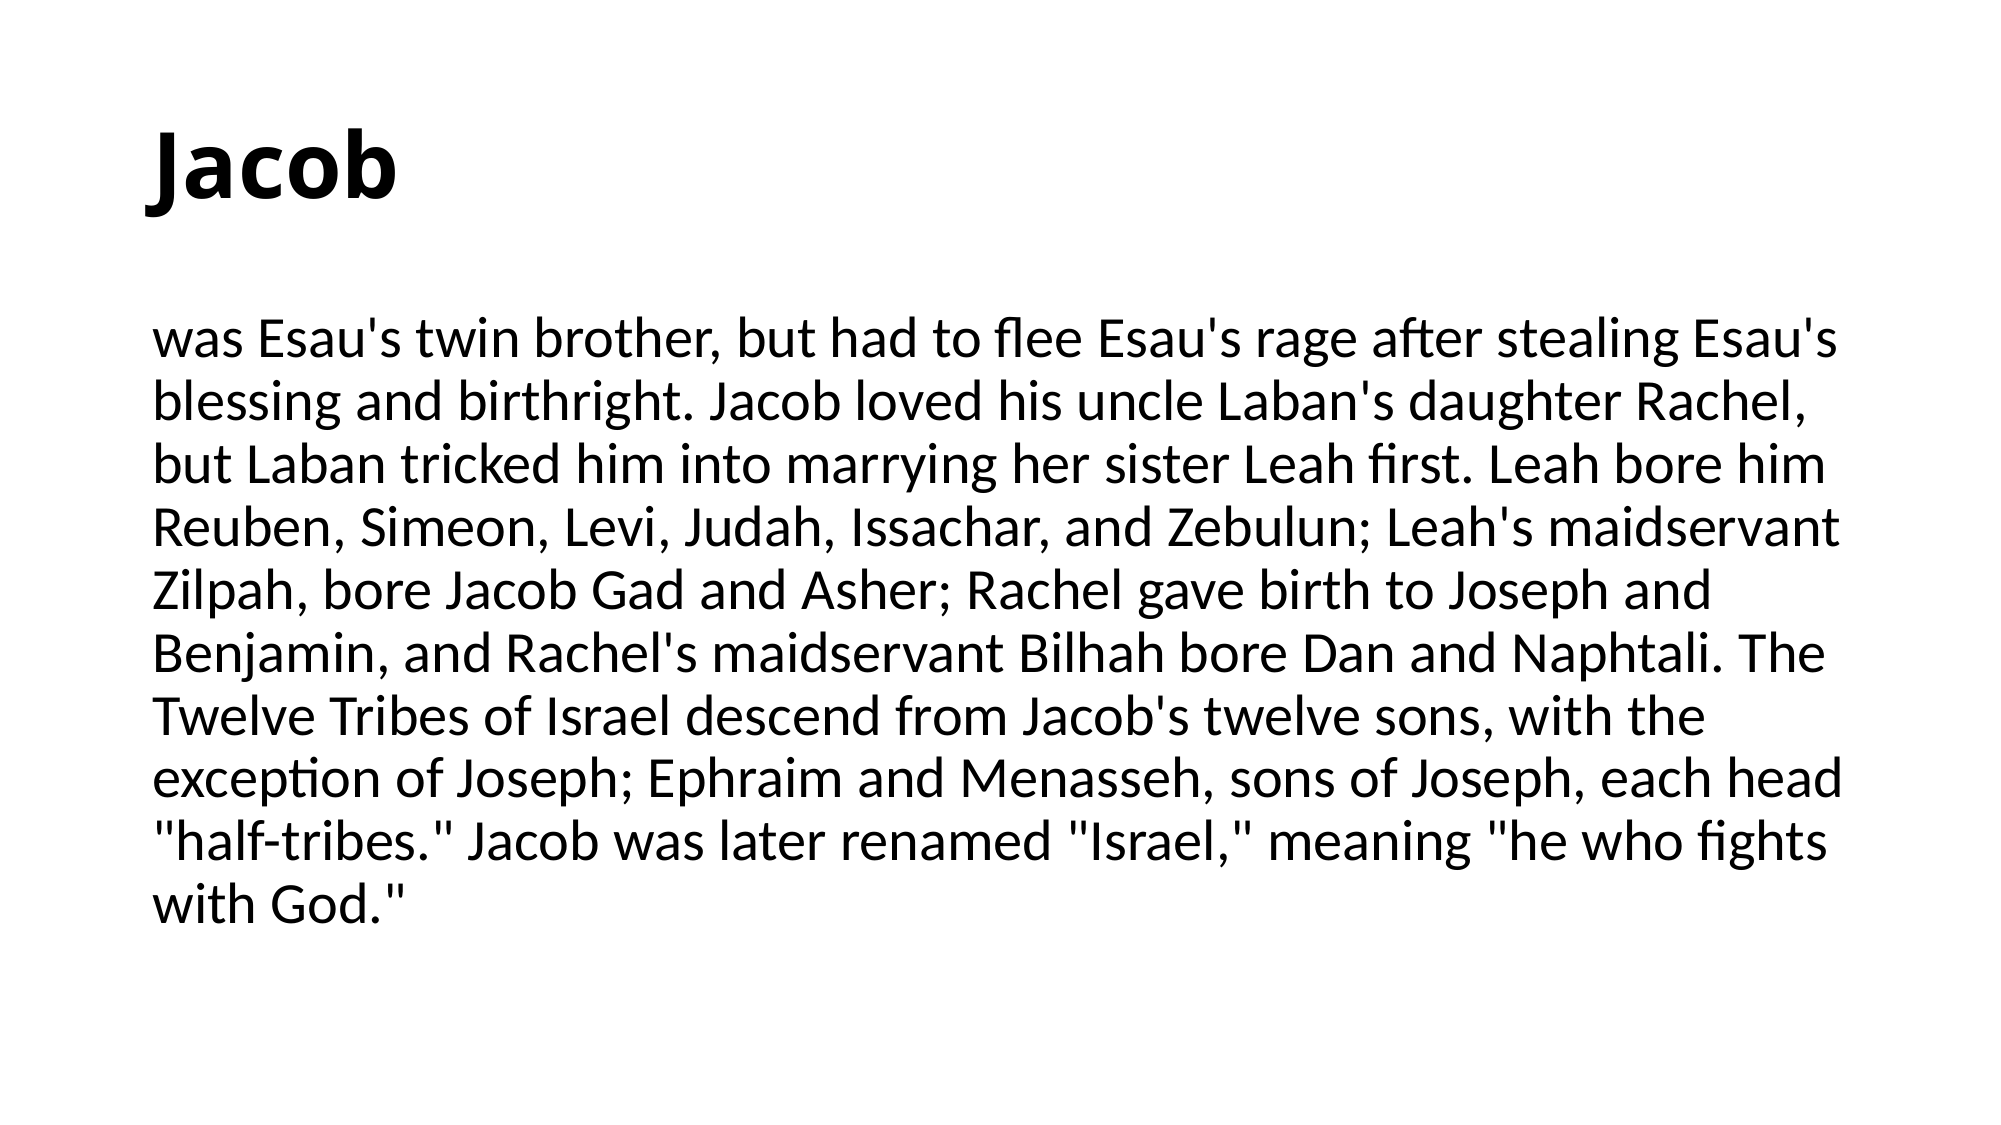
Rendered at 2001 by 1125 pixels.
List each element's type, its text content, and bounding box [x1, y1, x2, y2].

title Jacob [137, 59, 1863, 278]
list was Esau's twin brother, but had to flee Esau's rage after stealing Esau's blessing and birthright. Jacob loved his uncle Laban's daughter Rachel, but Laban tricked him into marrying her sister Leah first. Leah bore him Reuben, Simeon, Levi, Judah, Issachar, and Zebulun; Leah's maidservant Zilpah, bore Jacob Gad and Asher; Rachel gave birth to Joseph and Benjamin, and Rachel's maidservant Bilhah bore Dan and Naphtali. The Twelve Tribes of Israel descend from Jacob's twelve sons, with the exception of Joseph; Ephraim and Menasseh, sons of Joseph, each head "half-tribes." Jacob was later renamed "Israel," meaning "he who fights with God." [137, 299, 1863, 1014]
